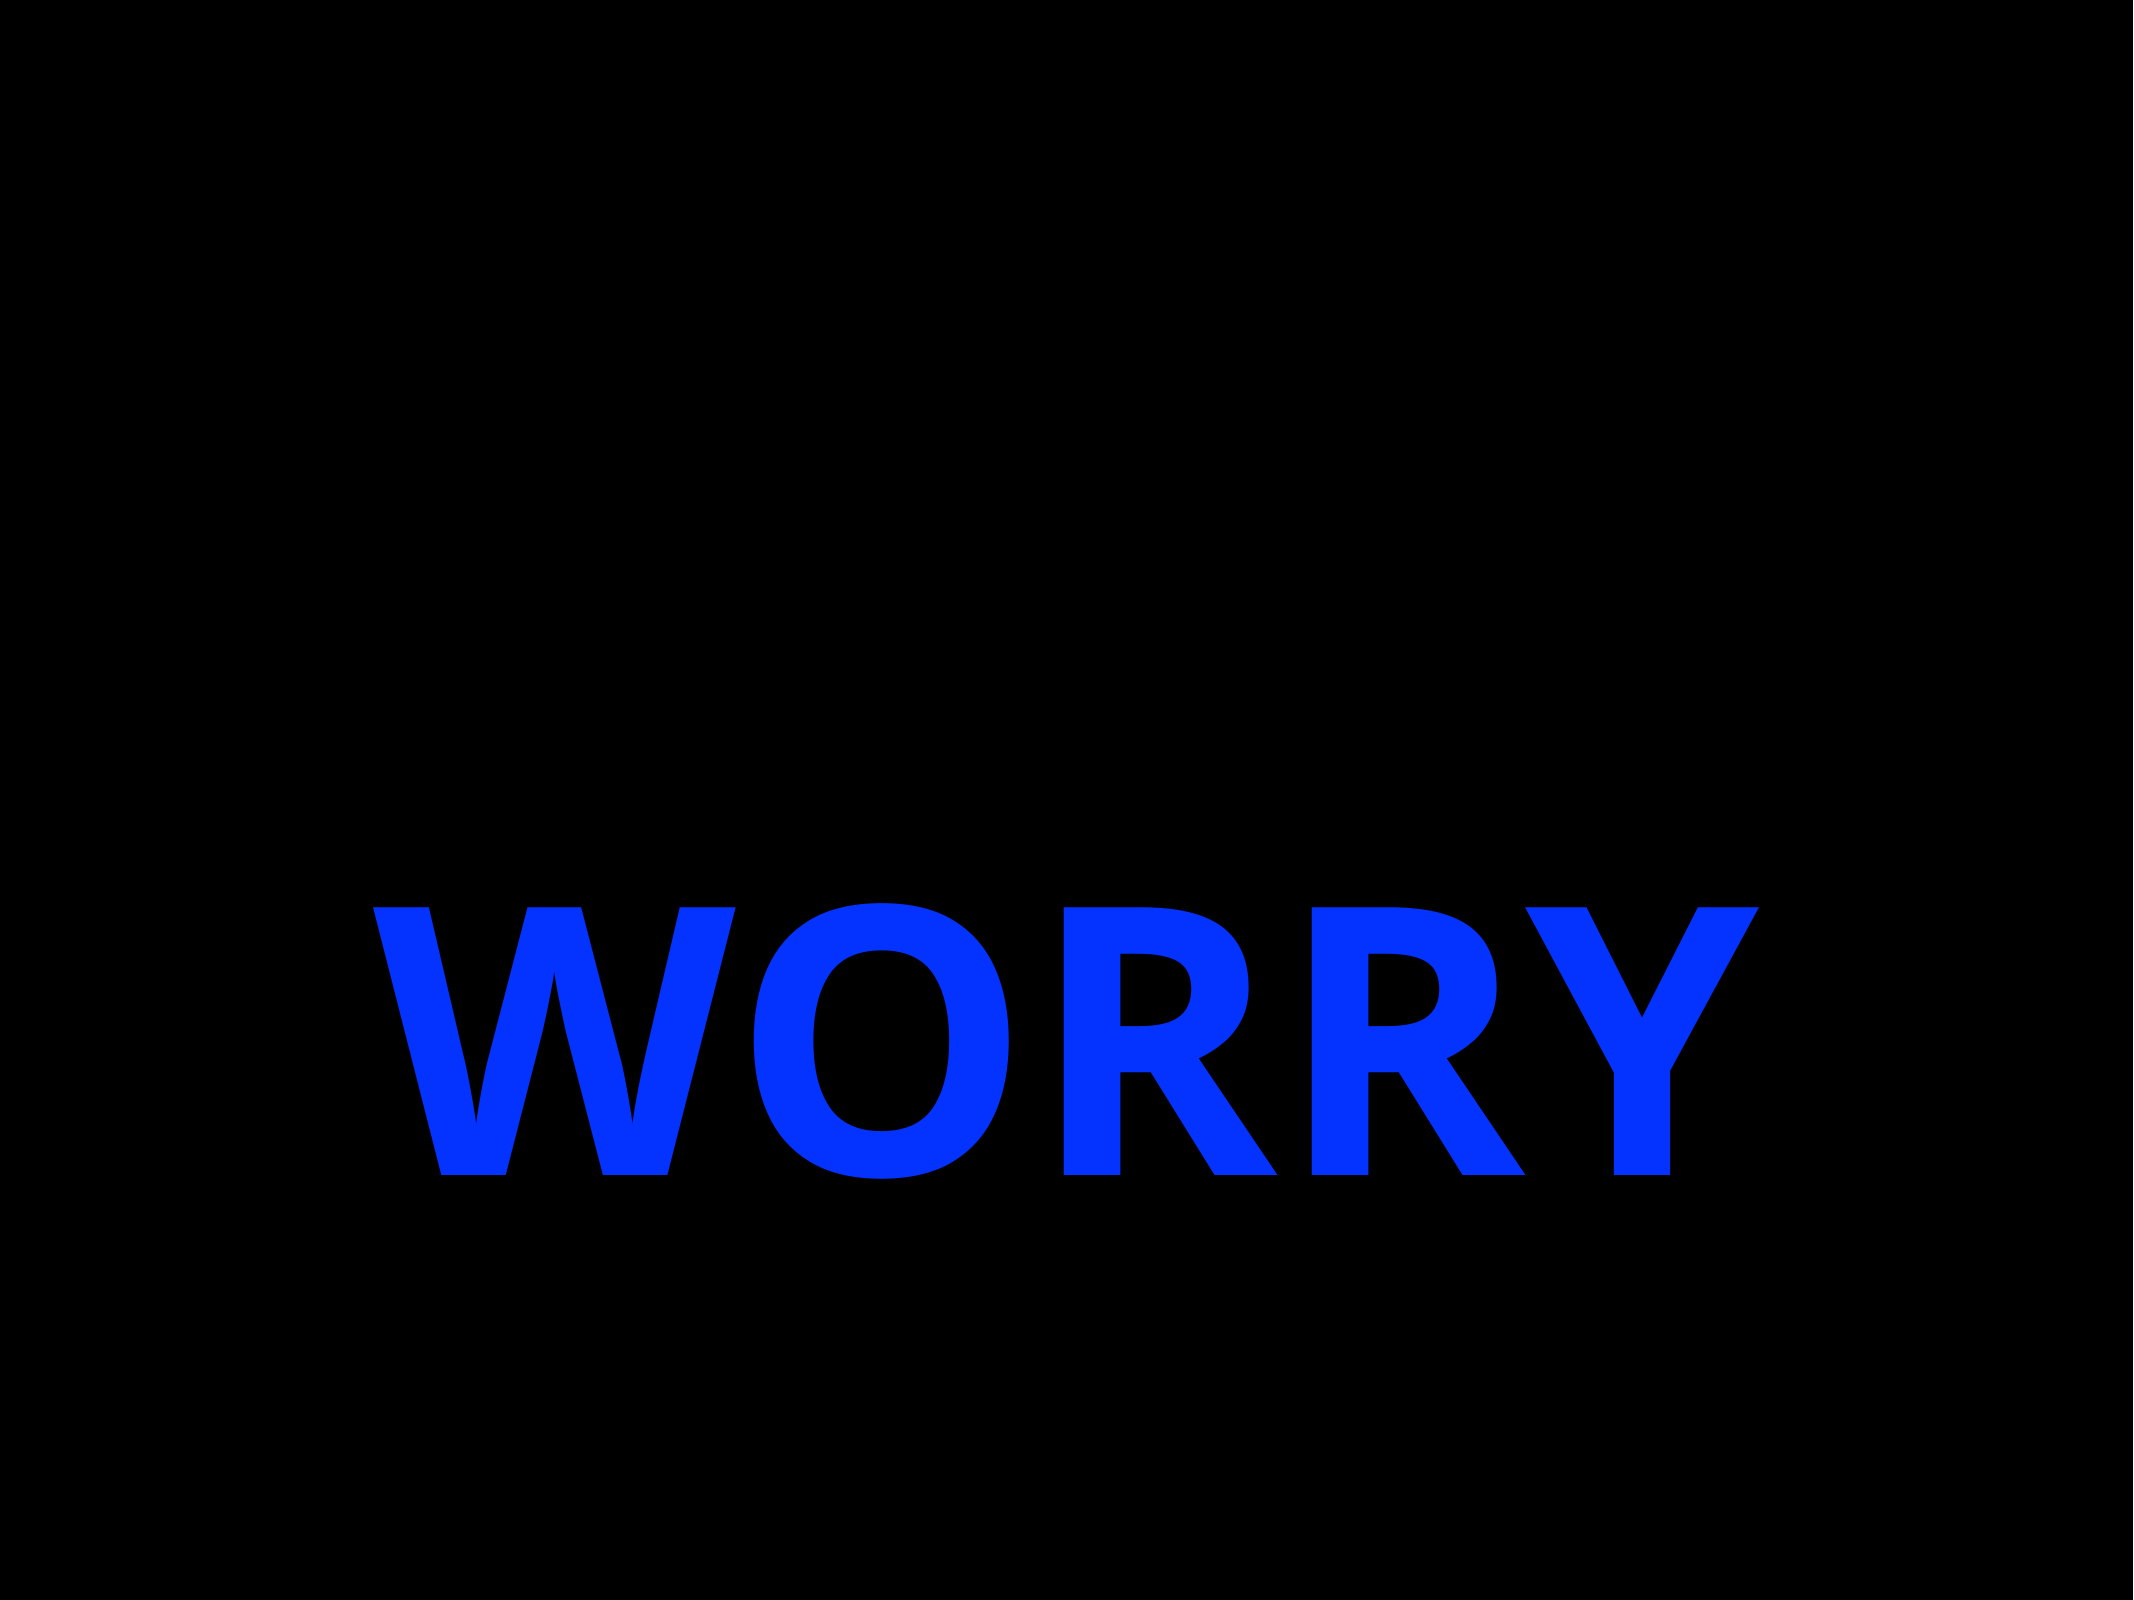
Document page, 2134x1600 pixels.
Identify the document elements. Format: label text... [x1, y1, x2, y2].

text_box WORRY [364, 341, 1769, 1259]
